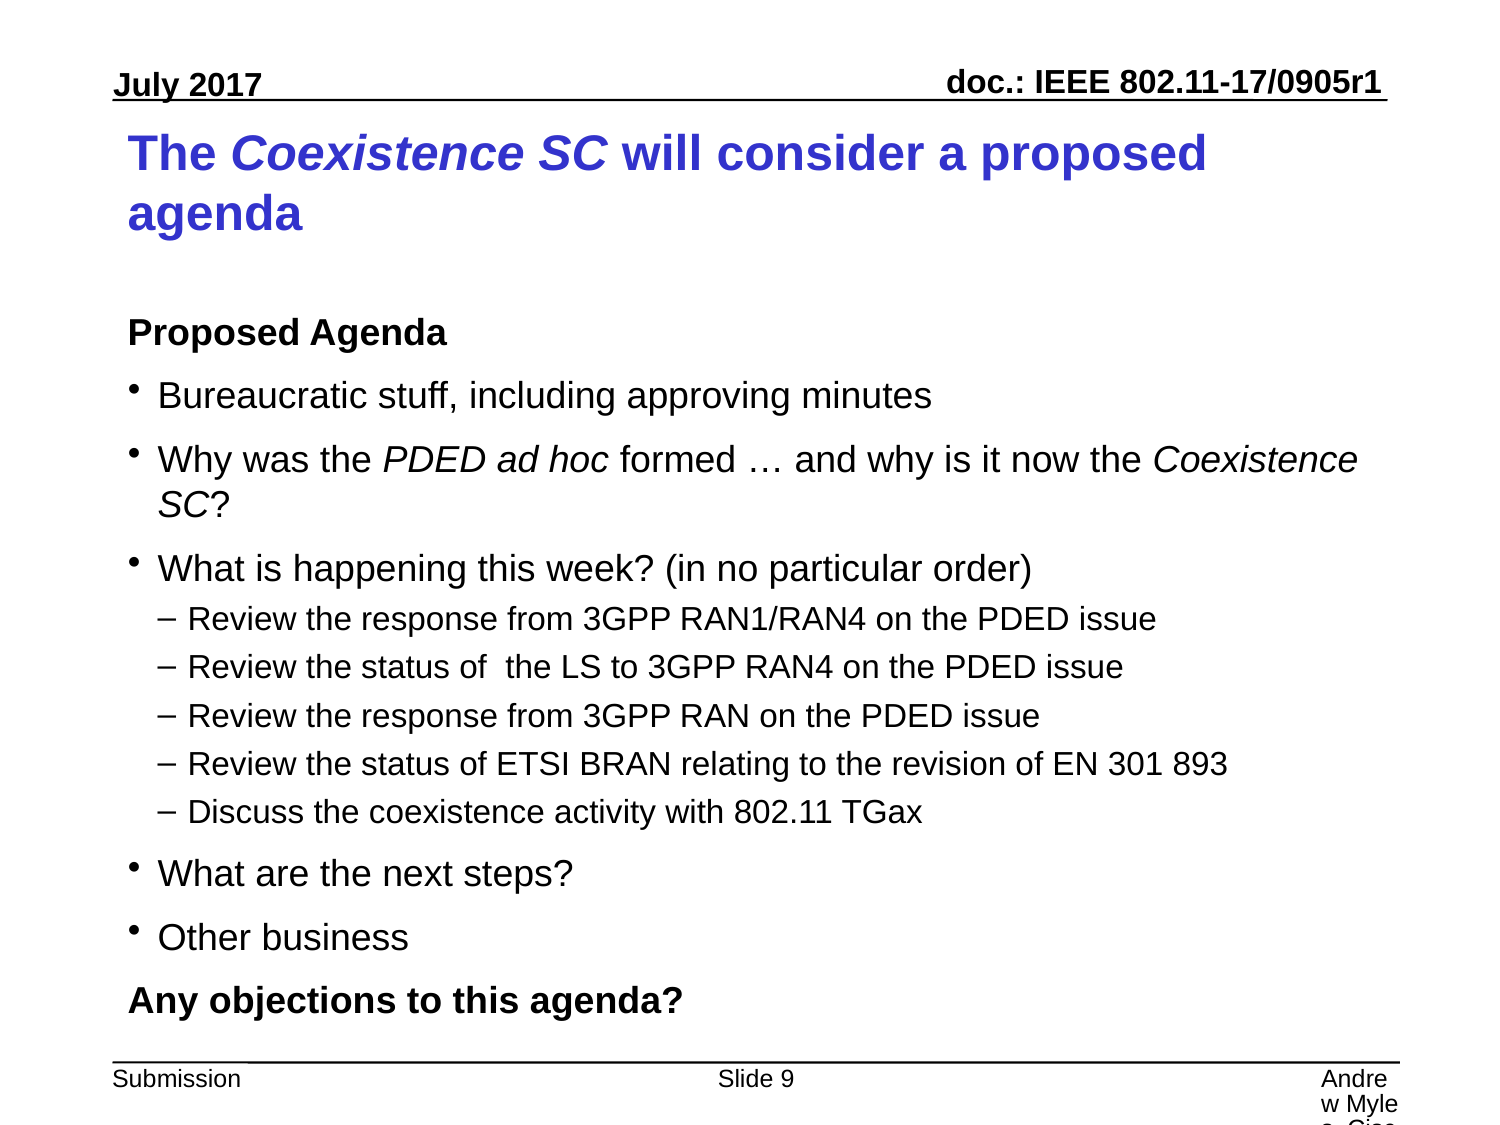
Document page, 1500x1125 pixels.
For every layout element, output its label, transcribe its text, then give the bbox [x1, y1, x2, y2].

list Proposed Agenda Bureaucratic stuff, including approving minutes Why was the PDED ad hoc formed … and why is it now the Coexistence SC? What is happening this week? (in no particular order) Review the response from 3GPP RAN1/RAN4 on the PDED issue Review the status of the LS to 3GPP RAN4 on the PDED issue Review the response from 3GPP RAN on the PDED issue Review the status of ETSI BRAN relating to the revision of EN 301 893 Discuss the coexistence activity with 802.11 TGax What are the next steps? Other business Any objections to this agenda? [112, 299, 1388, 975]
title The Coexistence SC will consider a proposed agenda [112, 112, 1388, 288]
footer Andrew Myles, Cisco [1320, 1061, 1402, 1093]
slide_number Slide 9 [709, 1061, 803, 1093]
